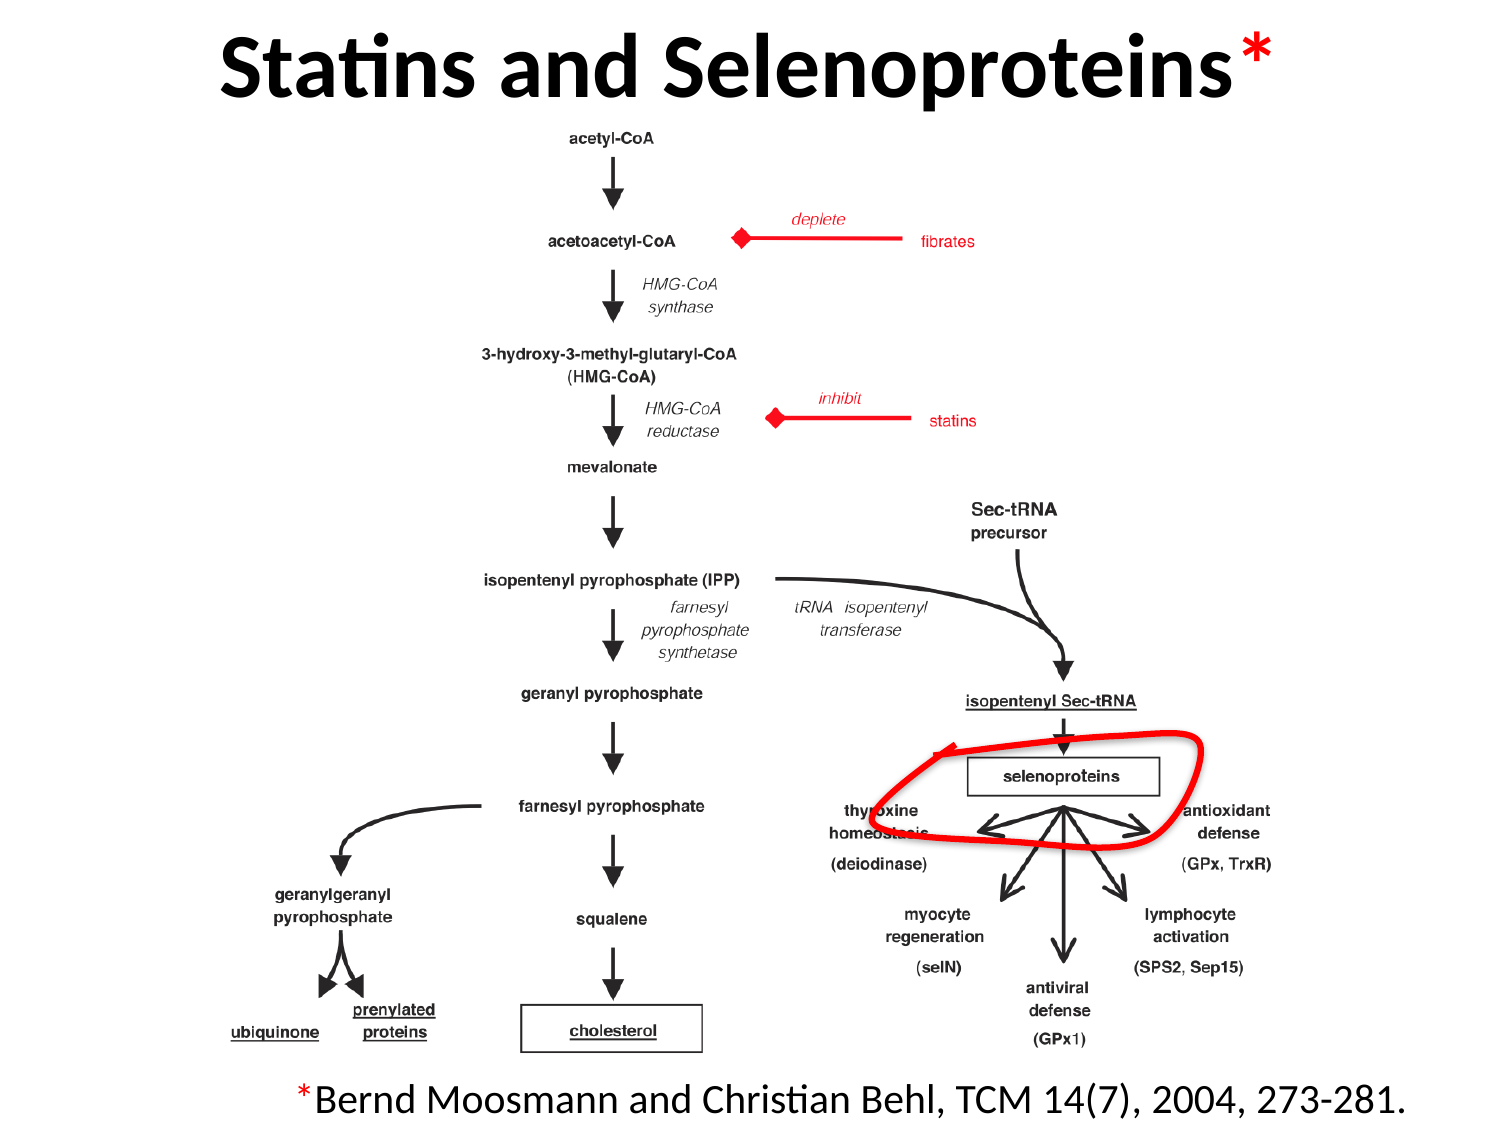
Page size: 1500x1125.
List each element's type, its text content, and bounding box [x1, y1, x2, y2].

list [0, 90, 1500, 1067]
title Statins and Selenoproteins* [75, 0, 1425, 89]
text_box *Bernd Moosmann and Christian Behl, TCM 14(7), 2004, 273-281. [279, 1074, 1424, 1125]
